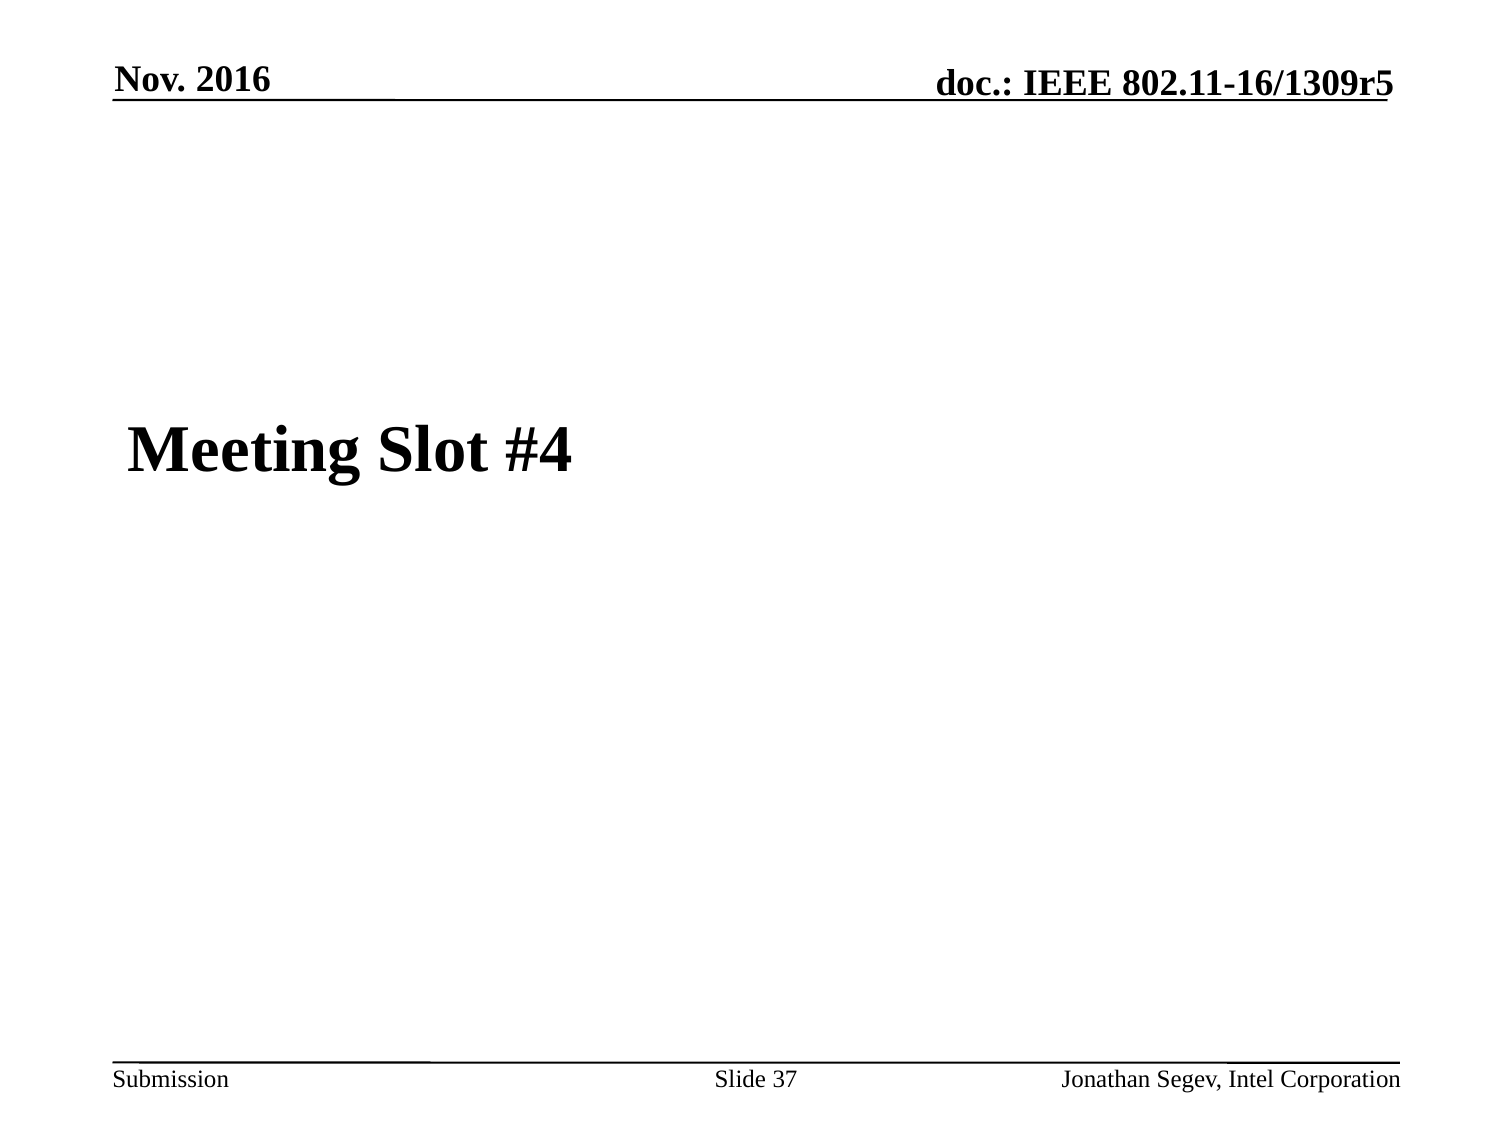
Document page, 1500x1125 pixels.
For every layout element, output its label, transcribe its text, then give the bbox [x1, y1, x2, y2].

footer Jonathan Segev, Intel Corporation [878, 1061, 1402, 1093]
list Meeting Slot #4 [112, 324, 1388, 1000]
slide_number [114, 54, 423, 100]
slide_number Slide 37 [712, 1061, 800, 1123]
